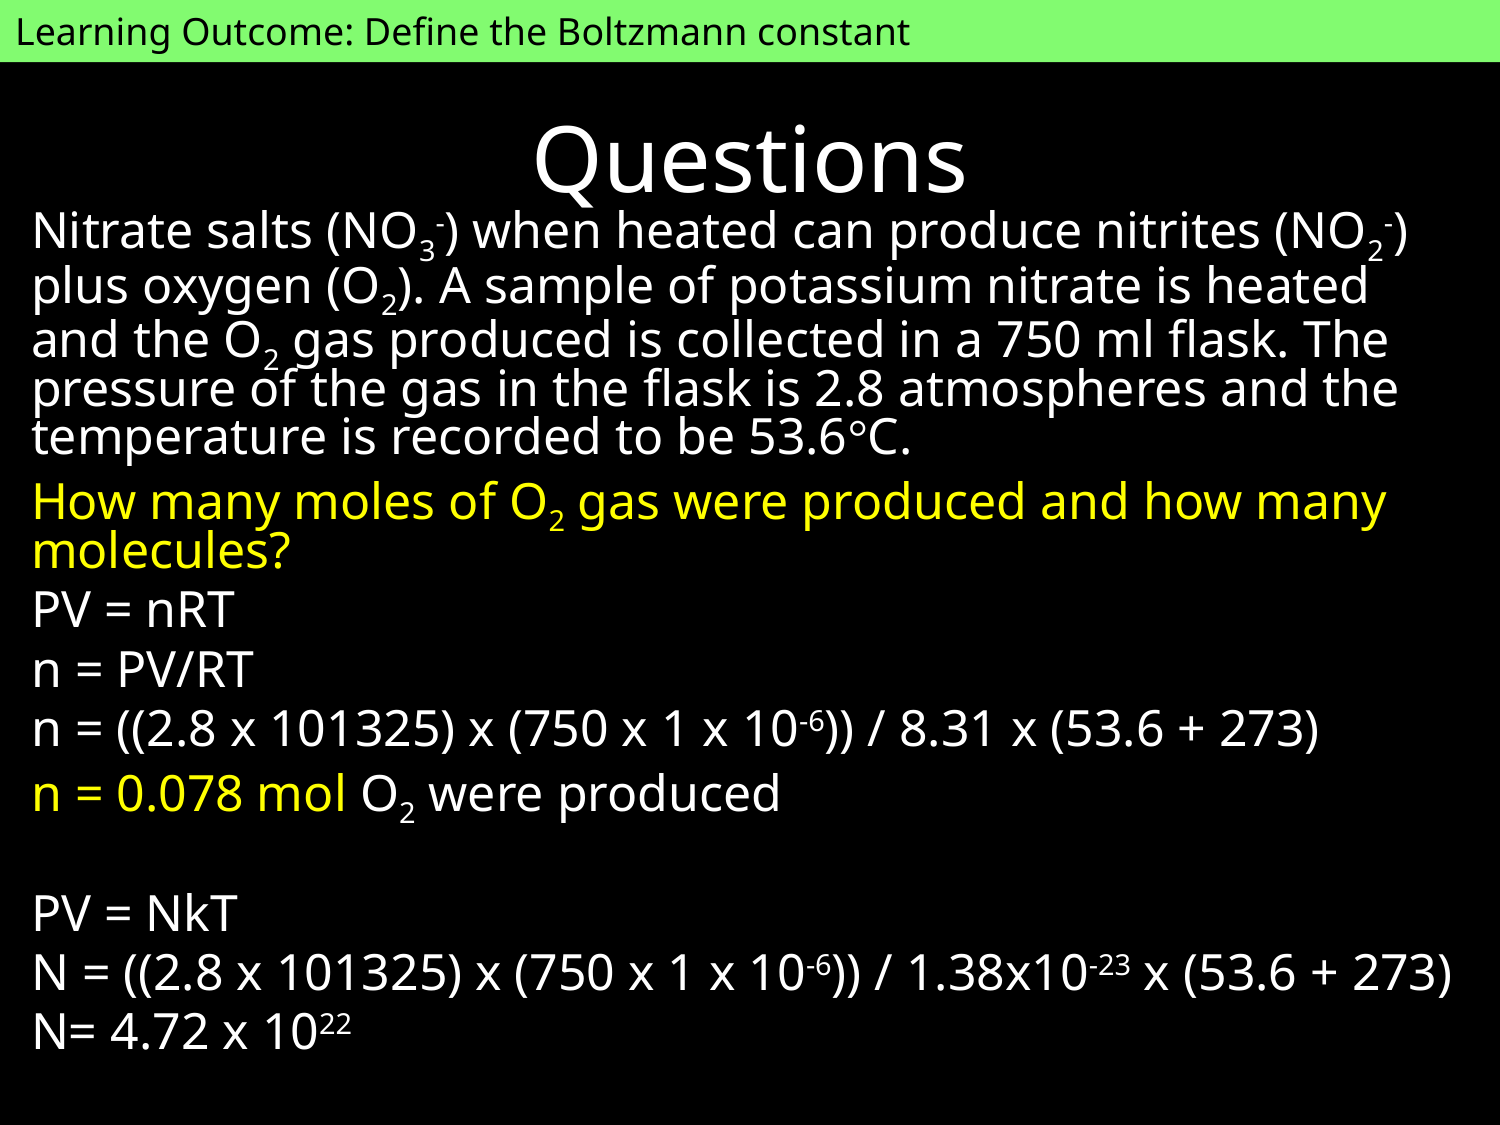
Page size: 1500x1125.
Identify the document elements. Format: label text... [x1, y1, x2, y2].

text_box Learning Outcome: Define the Boltzmann constant [0, 0, 1500, 63]
list Nitrate salts (NO3-) when heated can produce nitrites (NO2-) plus oxygen (O2). A sample of potassium nitrate is heated and the O2 gas produced is collected in a 750 ml flask. The pressure of the gas in the flask is 2.8 atmospheres and the temperature is recorded to be 53.6°C. How many moles of O2 gas were produced and how many molecules? PV = nRT n = PV/RT n = ((2.8 x 101325) x (750 x 1 x 10-6)) / 8.31 x (53.6 + 273) n = 0.078 mol O2 were produced PV = NkT N = ((2.8 x 101325) x (750 x 1 x 10-6)) / 1.38x10-23 x (53.6 + 273) N= 4.72 x 1022 [16, 197, 1484, 1048]
title Questions [75, 78, 1425, 197]
